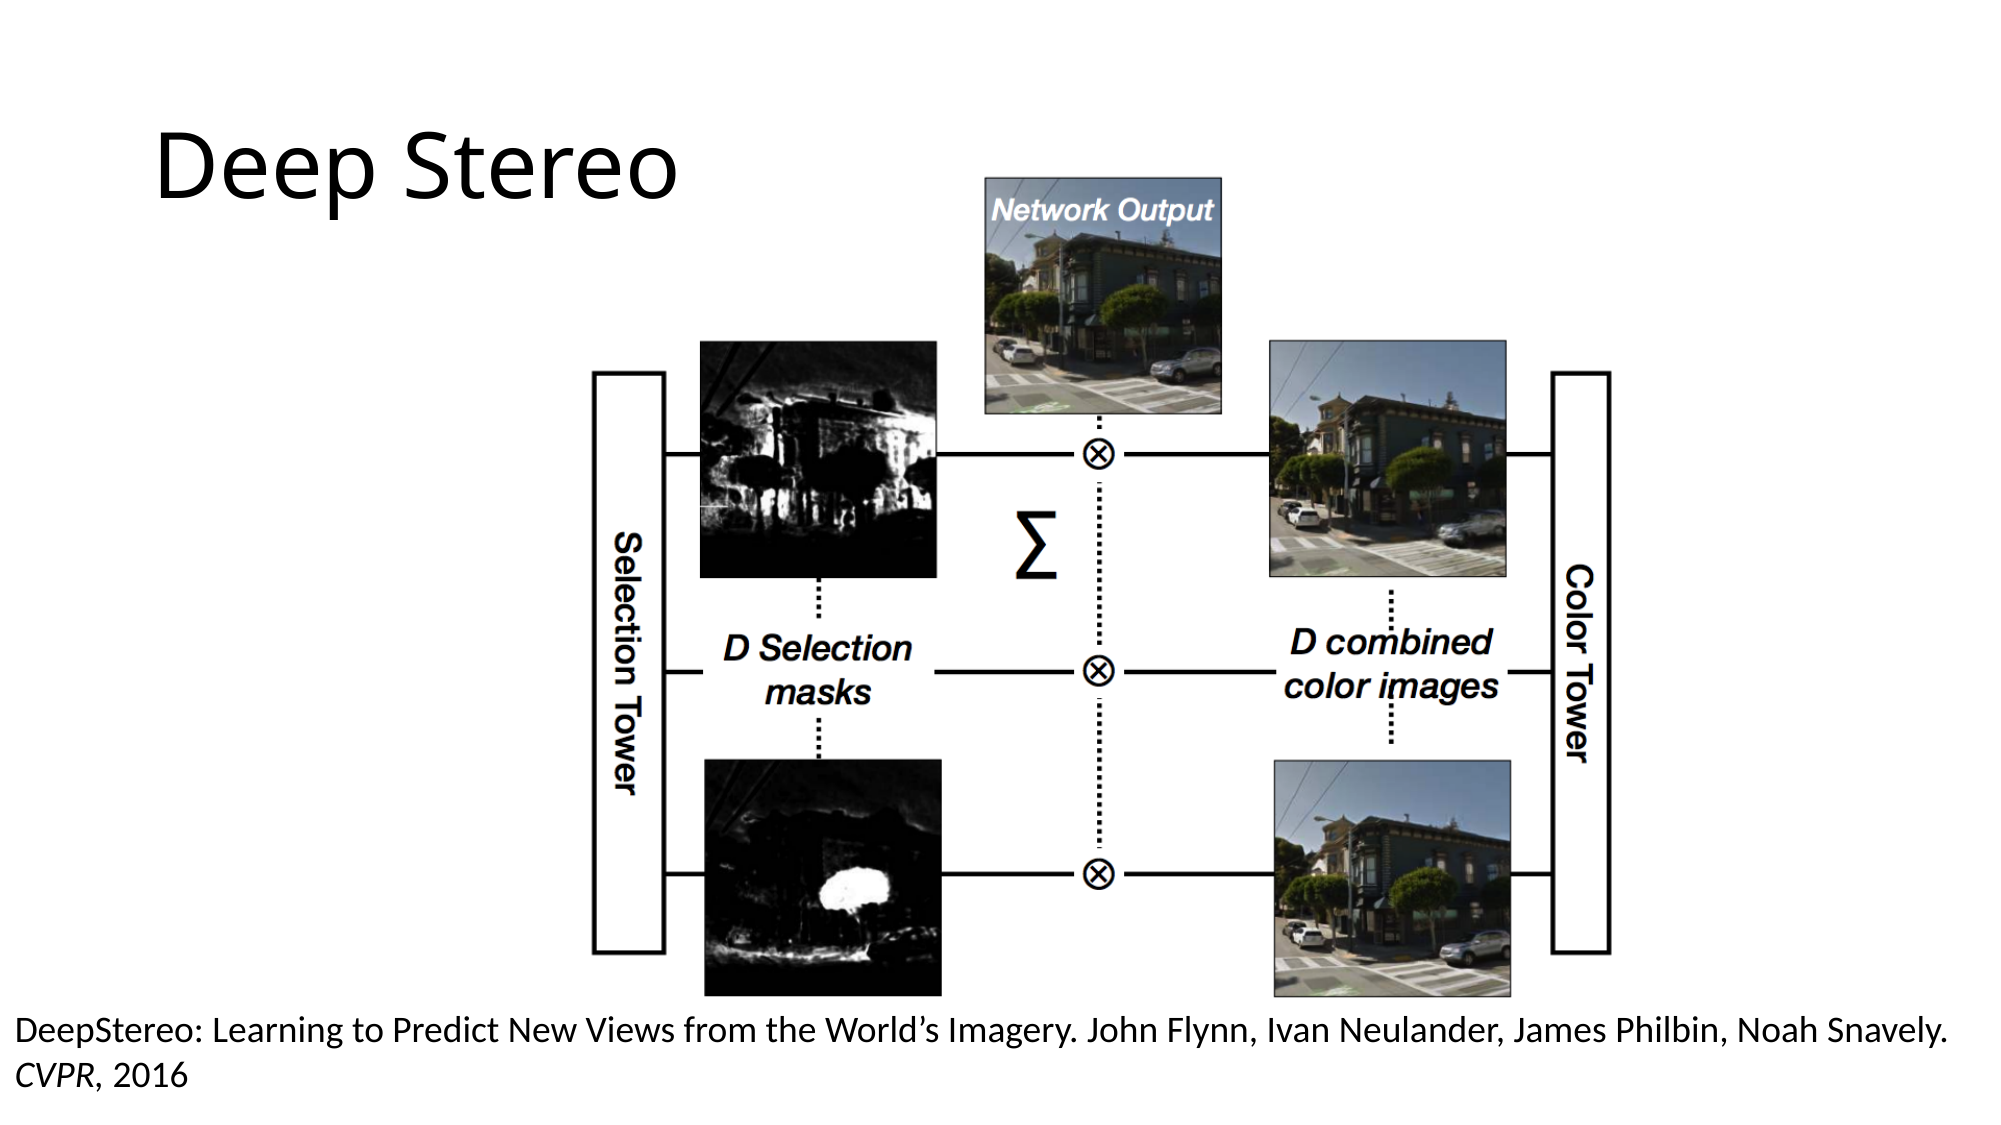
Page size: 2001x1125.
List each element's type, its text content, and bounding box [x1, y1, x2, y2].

picture [528, 135, 1664, 1038]
title Deep Stereo [137, 59, 1863, 278]
text_box DeepStereo: Learning to Predict New Views from the World’s Imagery. John Flynn, Ivan Neulander, James Philbin, Noah Snavely. CVPR, 2016 [0, 997, 2000, 1102]
